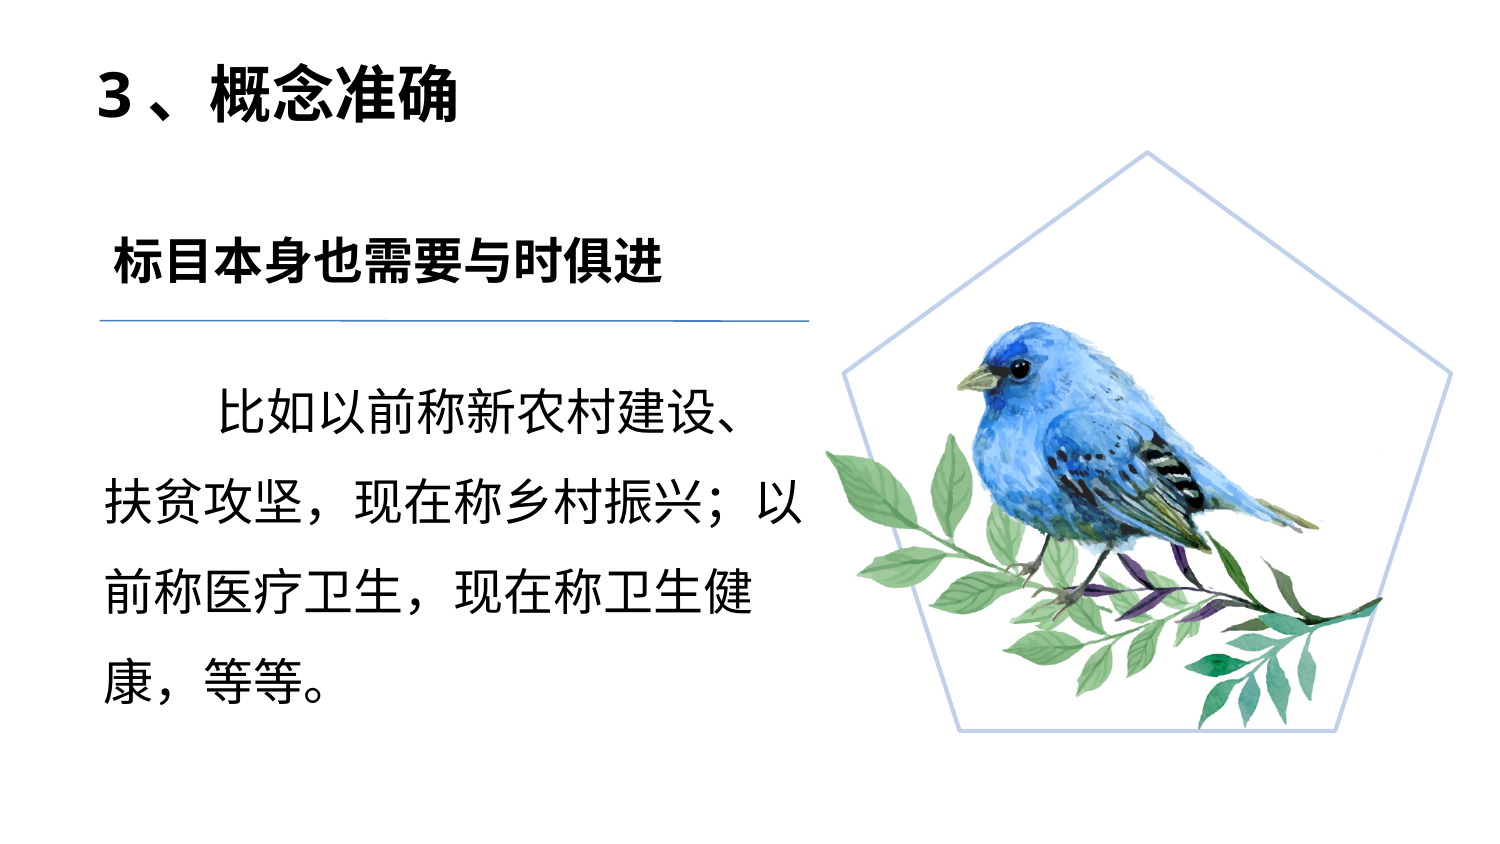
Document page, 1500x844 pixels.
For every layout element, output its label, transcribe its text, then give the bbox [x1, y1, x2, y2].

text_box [88, 222, 821, 712]
text_box 3、概念准确 [82, 47, 493, 138]
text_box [749, 152, 1452, 767]
